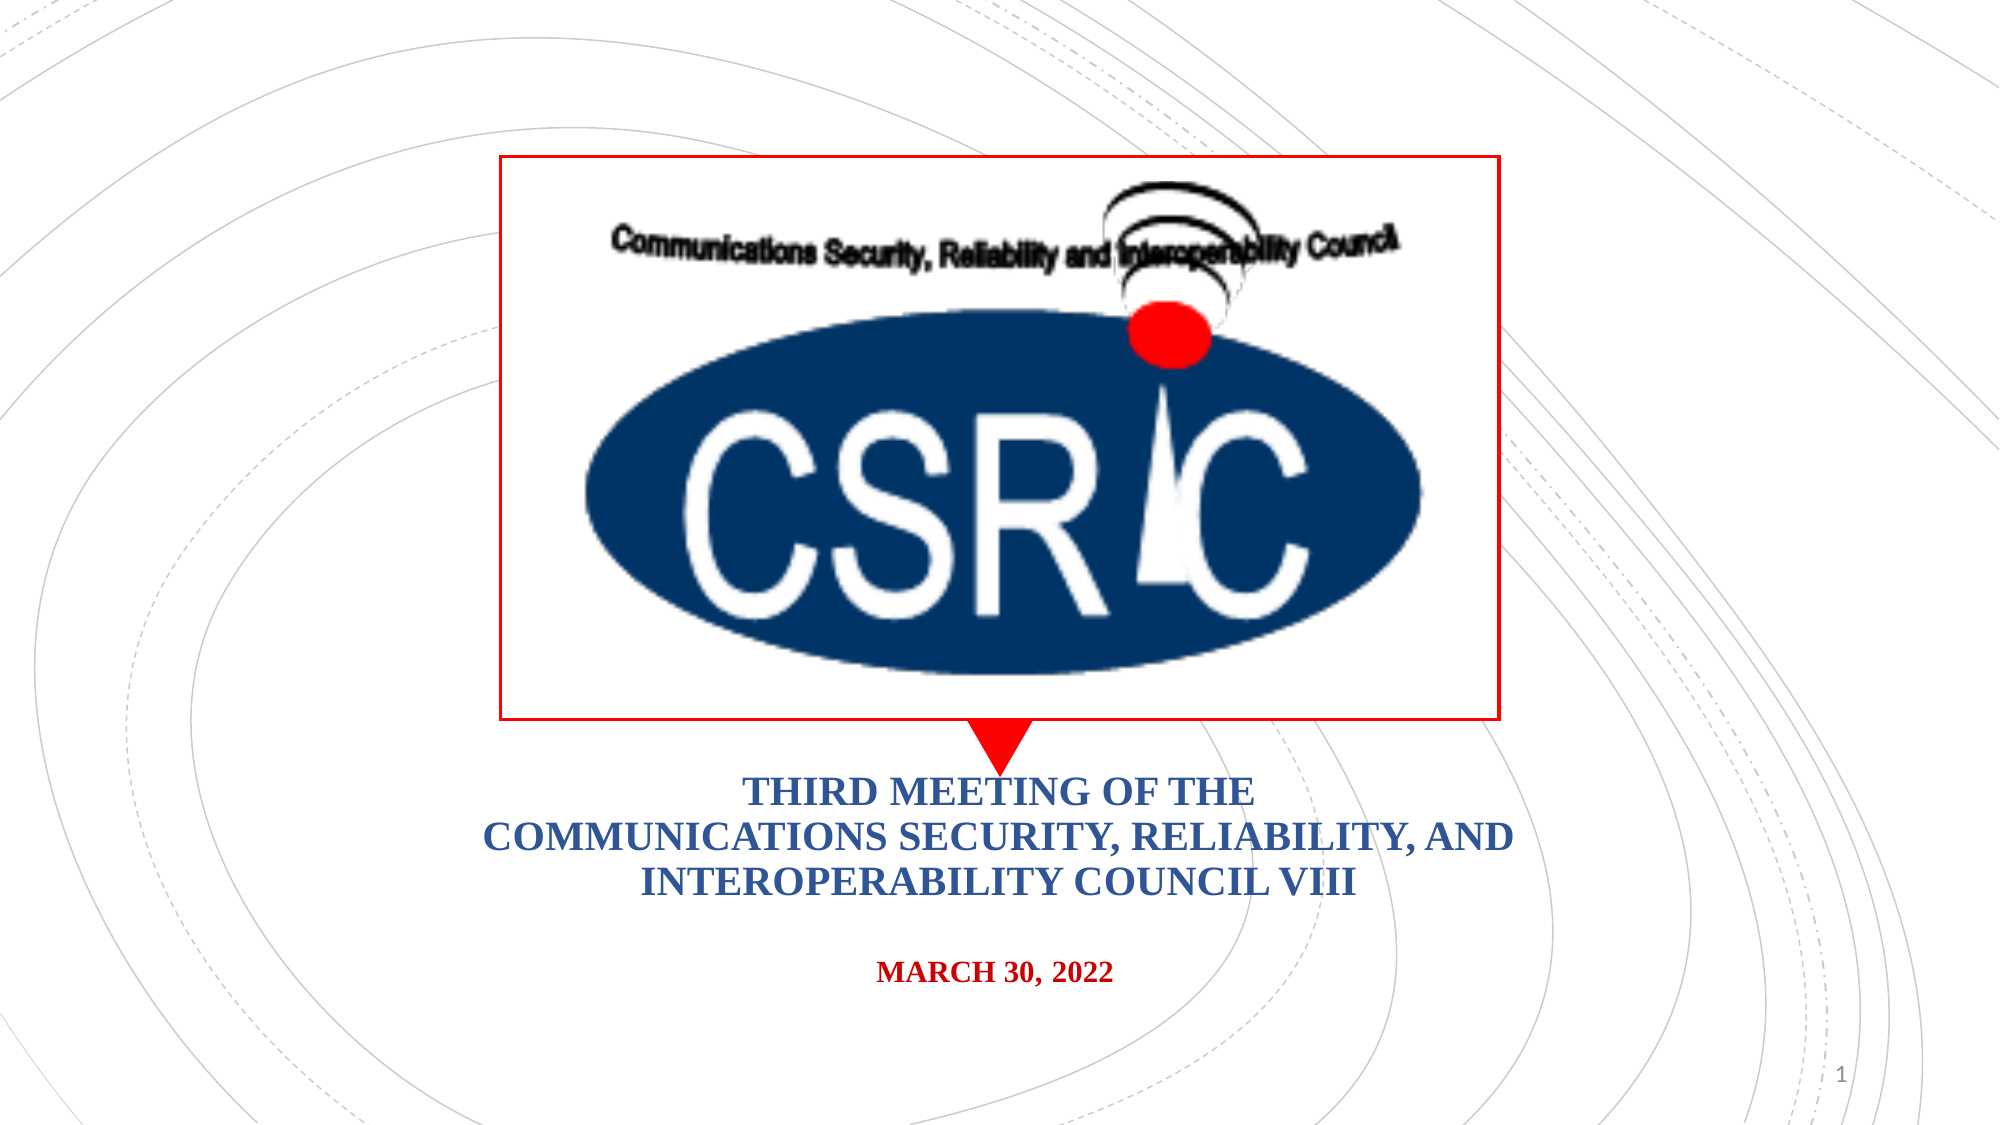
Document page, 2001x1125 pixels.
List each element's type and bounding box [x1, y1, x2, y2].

picture [535, 181, 1481, 691]
text_box [0, 0, 1999, 1125]
